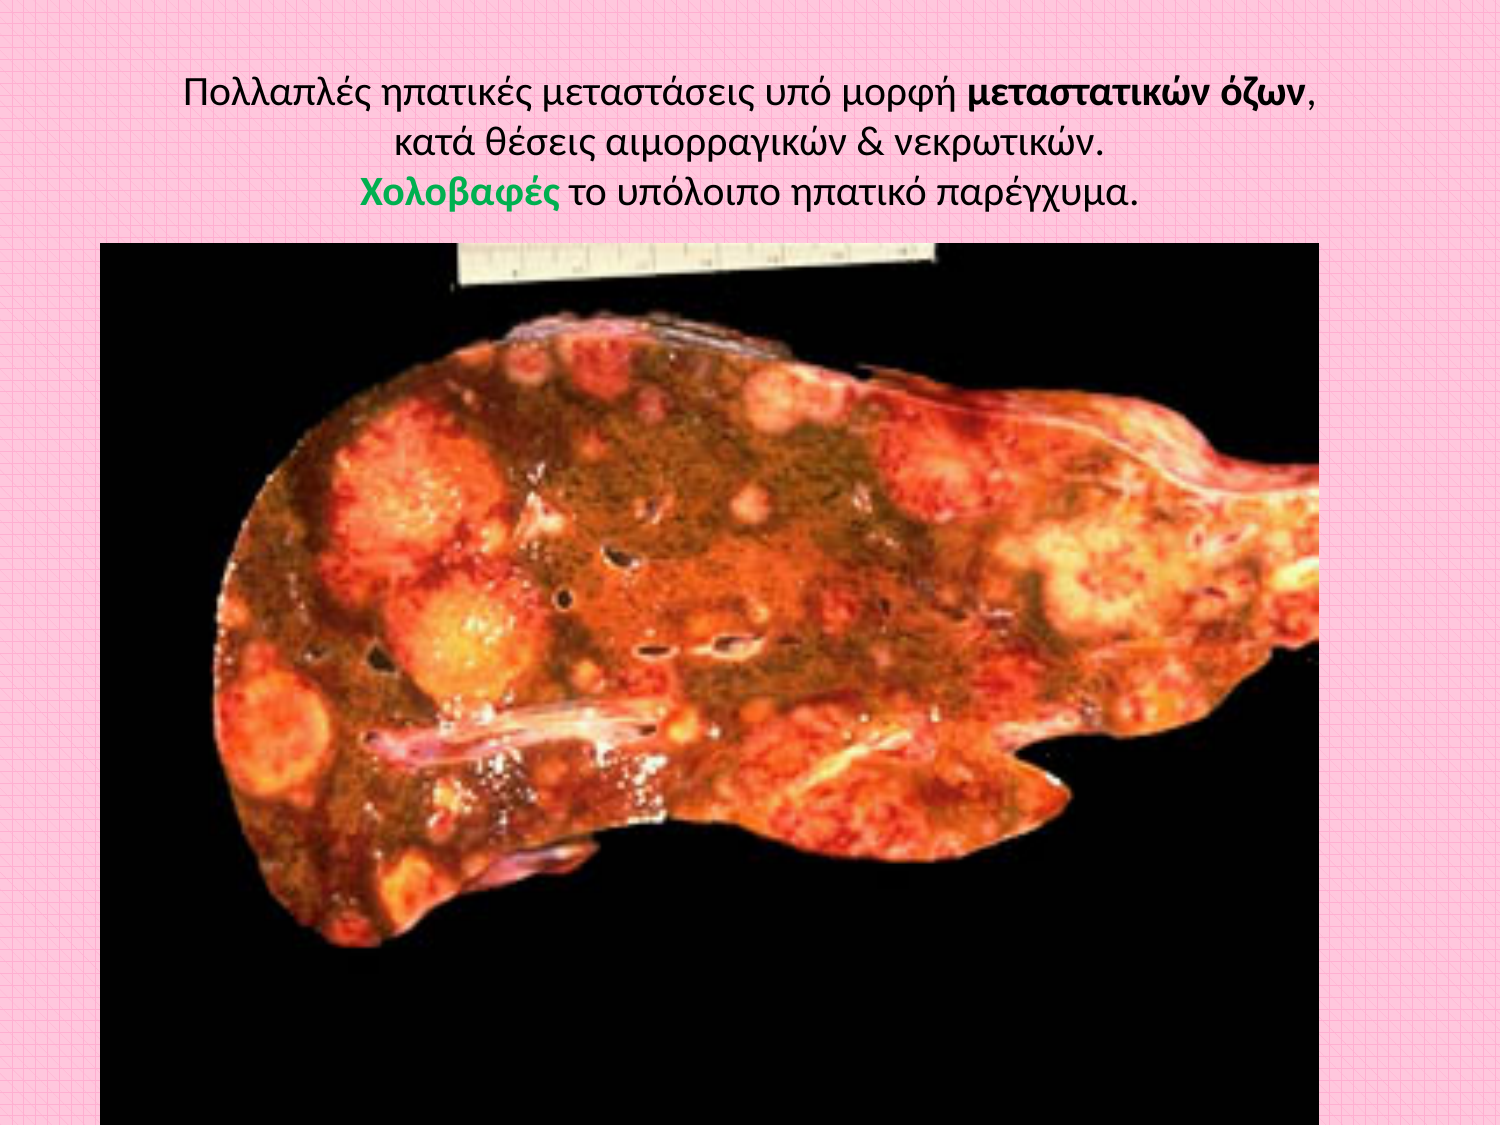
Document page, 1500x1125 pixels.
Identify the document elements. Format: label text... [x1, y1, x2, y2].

picture [100, 243, 1319, 1125]
title Πολλαπλές ηπατικές μεταστάσεις υπό μορφή μεταστατικών όζων, κατά θέσεις αιμορραγικών & νεκρωτικών. Χολοβαφές το υπόλοιπο ηπατικό παρέγχυμα. [75, 45, 1425, 233]
